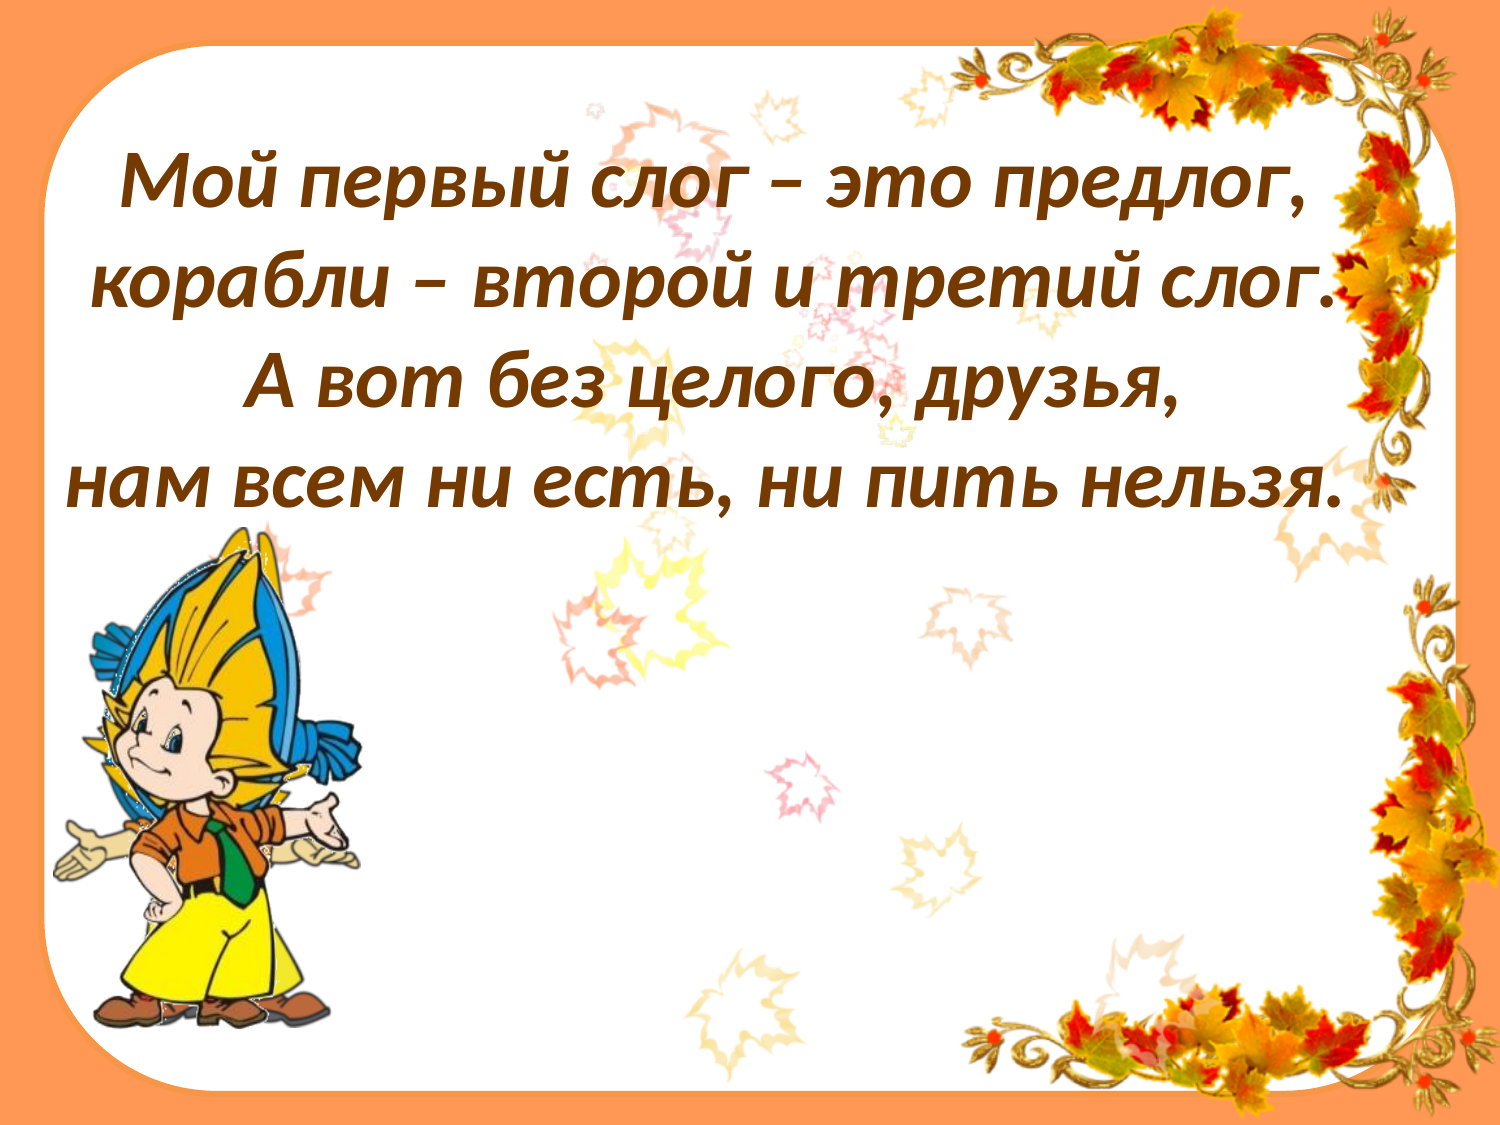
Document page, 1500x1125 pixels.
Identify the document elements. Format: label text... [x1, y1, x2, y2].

picture [206, 0, 1465, 523]
picture [0, 526, 1500, 1125]
text_box Мой первый слог – это предлог, корабли – второй и третий слог. А вот без целого, друзья, нам всем ни есть, ни пить нельзя. [0, 117, 1430, 832]
